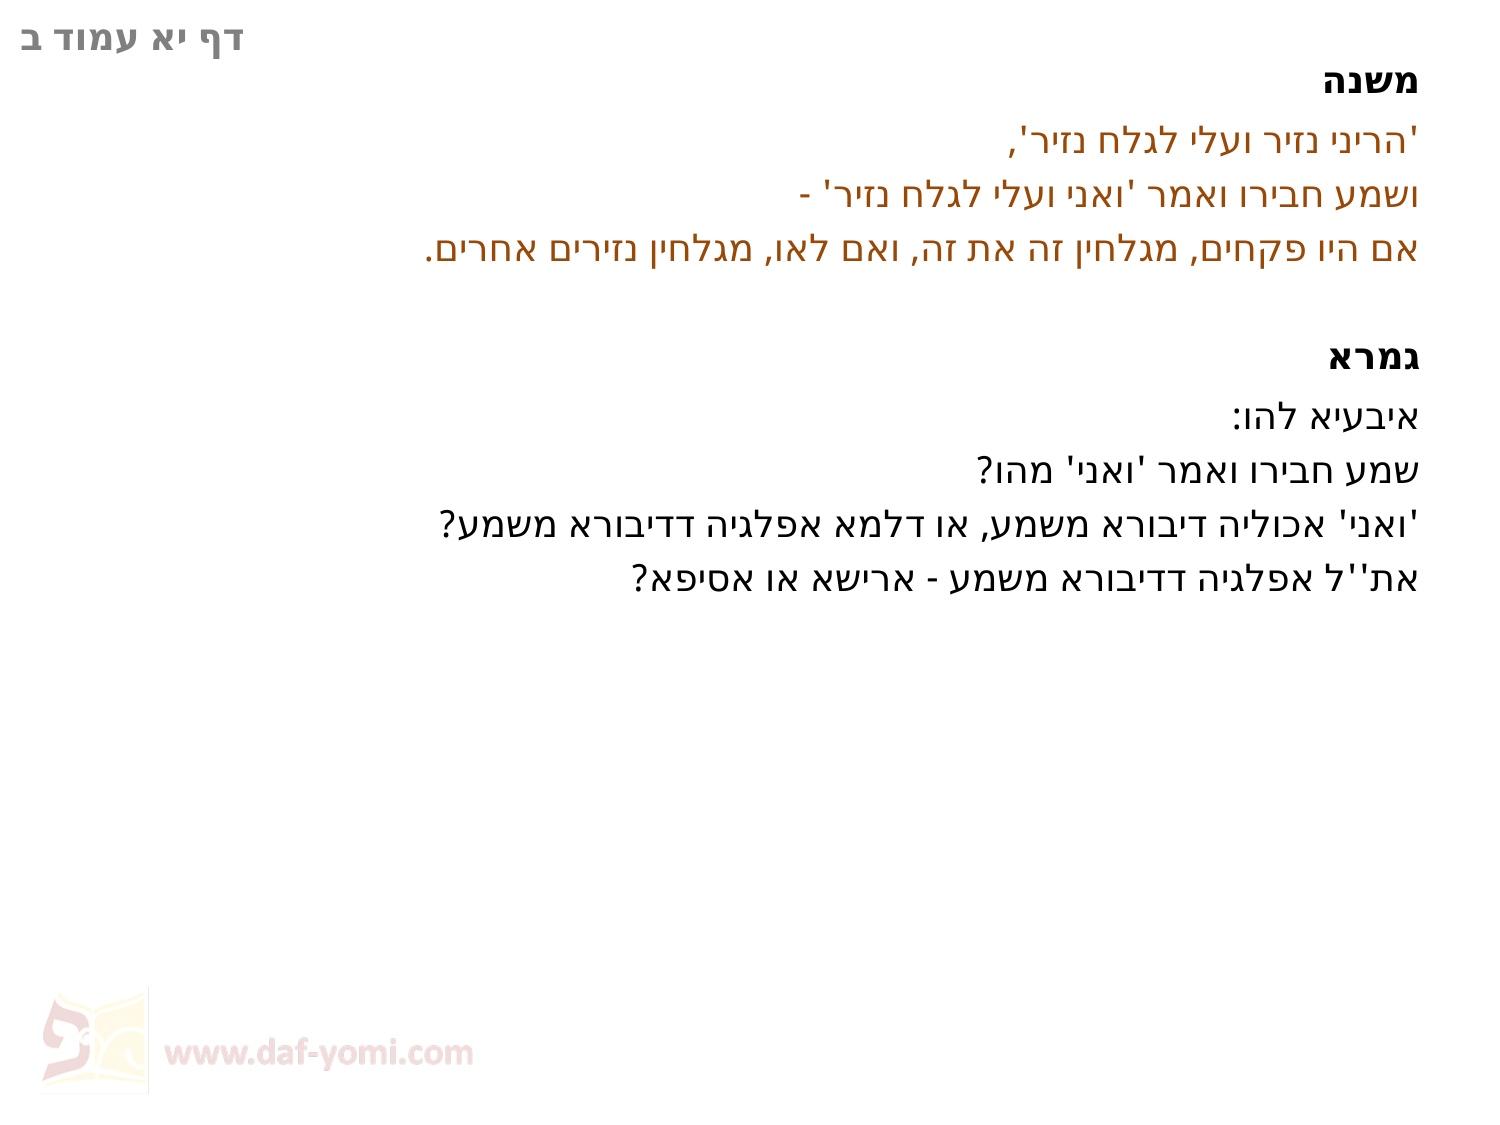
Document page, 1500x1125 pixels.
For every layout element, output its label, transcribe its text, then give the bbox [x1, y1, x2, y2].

picture [40, 987, 553, 1098]
text_box משנה 'הריני נזיר ועלי לגלח נזיר', ושמע חבירו ואמר 'ואני ועלי לגלח נזיר' - אם היו פקחים, מגלחין זה את זה, ואם לאו, מגלחין נזירים אחרים. גמרא איבעיא להו: שמע חבירו ואמר 'ואני' מהו? 'ואני' אכוליה דיבורא משמע, או דלמא אפלגיה דדיבורא משמע? את''ל אפלגיה דדיבורא משמע - ארישא או אסיפא? [41, 39, 1436, 606]
text_box דף יא עמוד ב [0, 5, 260, 66]
